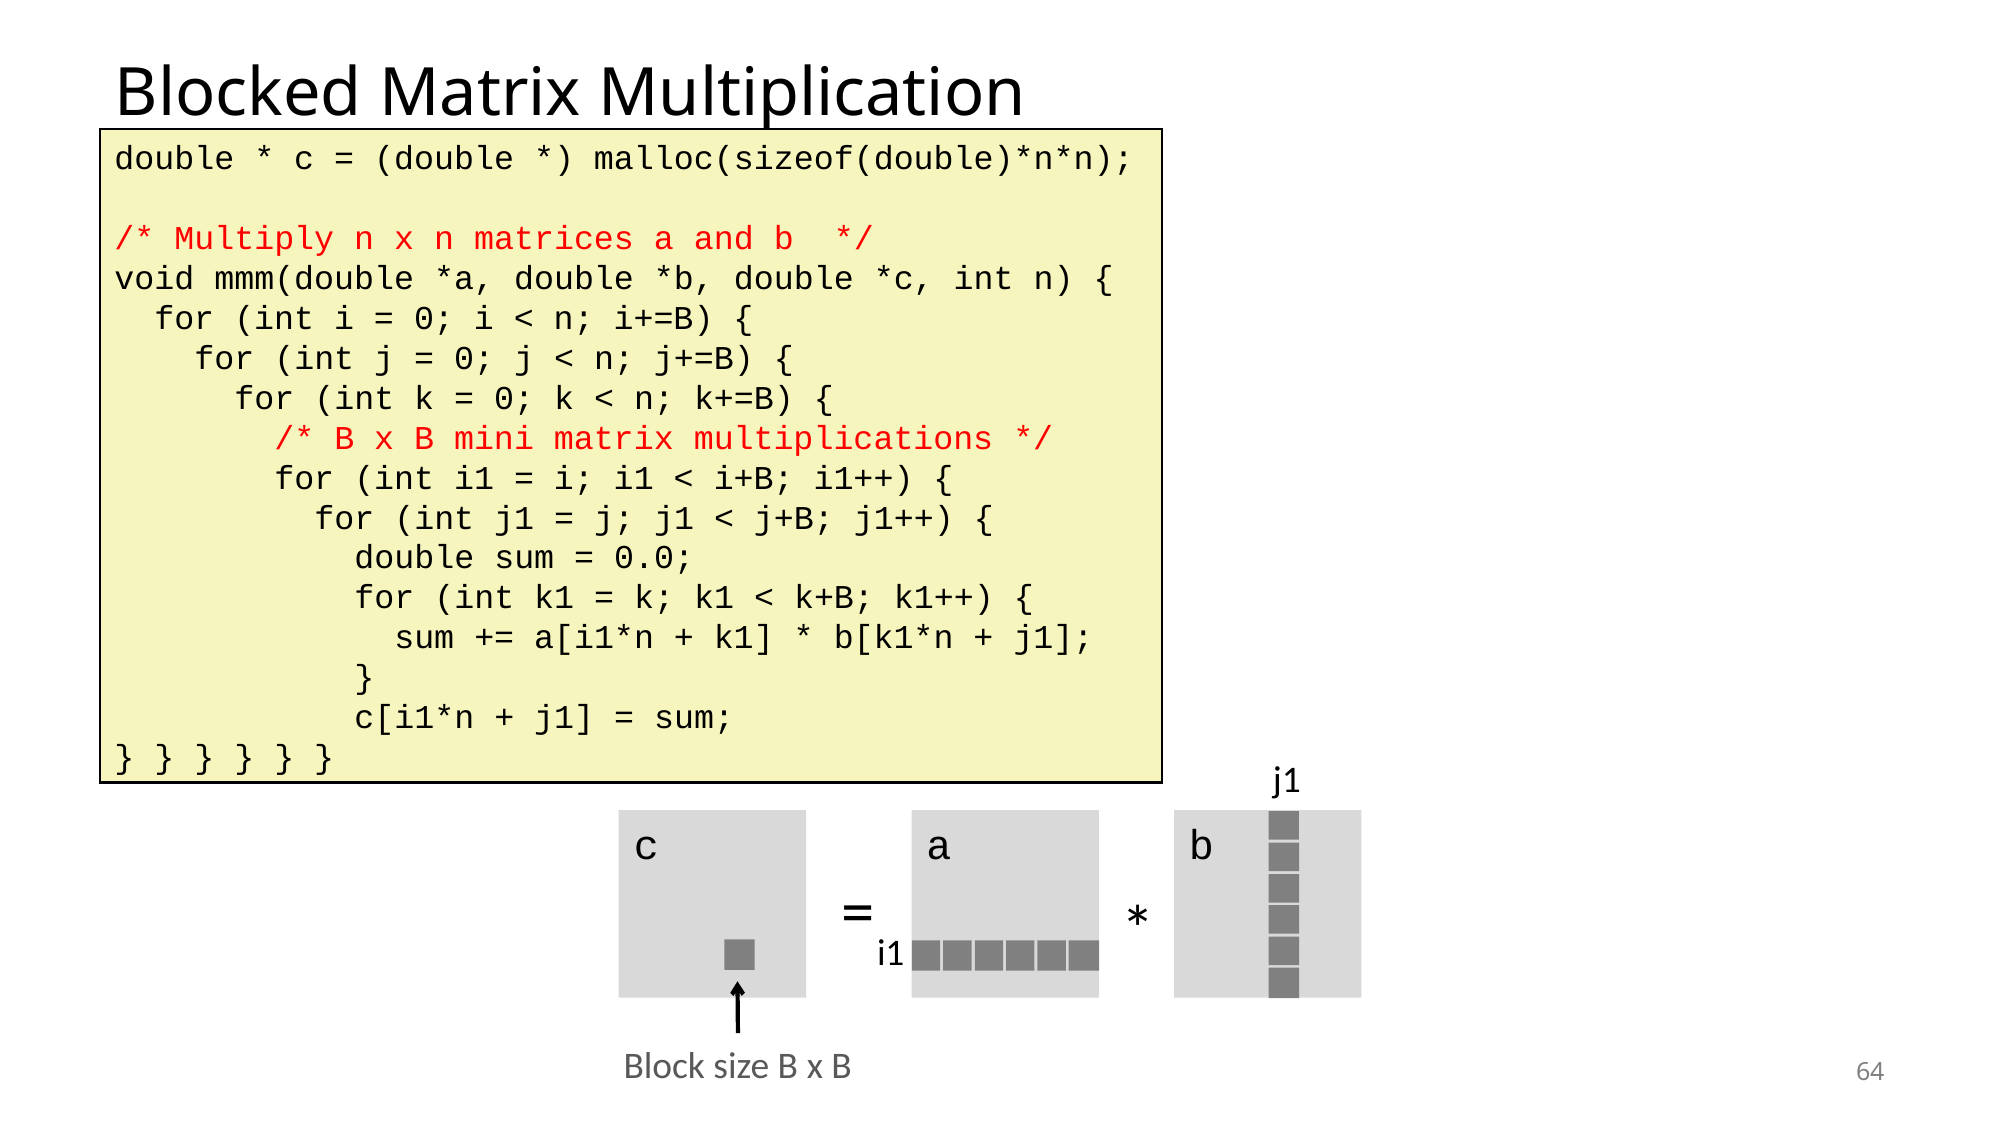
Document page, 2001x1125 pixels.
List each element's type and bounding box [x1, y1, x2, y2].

title [99, 37, 1900, 150]
text_box [1258, 747, 1316, 808]
slide_number [1749, 1042, 1900, 1103]
text_box [1106, 878, 1170, 973]
text_box [826, 810, 1100, 998]
text_box [1174, 810, 1362, 999]
text_box [608, 810, 868, 1093]
text_box [99, 129, 1162, 783]
